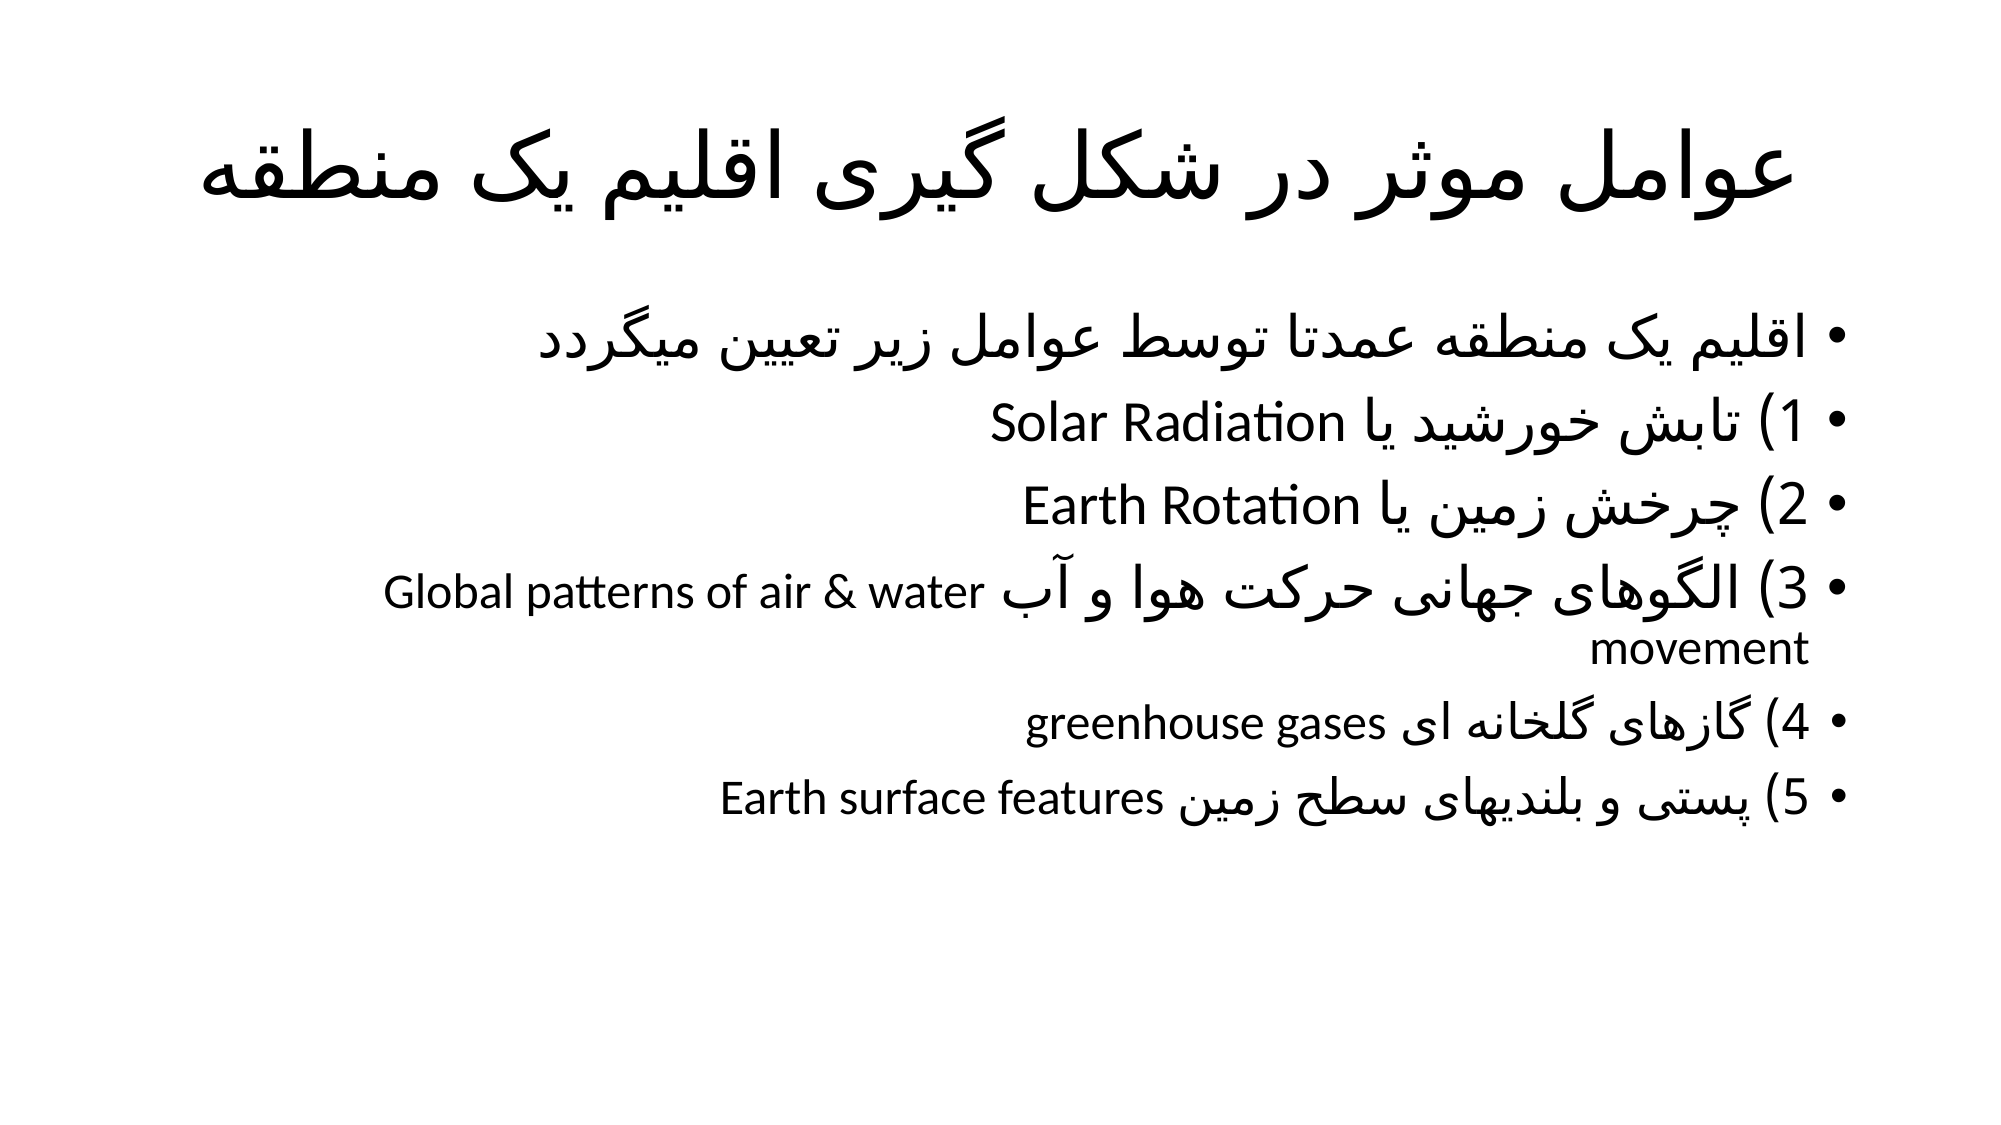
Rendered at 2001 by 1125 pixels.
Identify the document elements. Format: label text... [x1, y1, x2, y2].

title عوامل موثر در شکل گیری اقلیم یک منطقه [137, 59, 1863, 278]
list اقلیم یک منطقه عمدتا توسط عوامل زیر تعیین میگردد 1) تابش خورشید یا Solar Radiation 2) چرخش زمین یا Earth Rotation 3) الگوهای جهانی حرکت هوا و آب Global patterns of air & water movement 4) گازهای گلخانه ای greenhouse gases 5) پستی و بلندیهای سطح زمین Earth surface features [137, 299, 1863, 1014]
